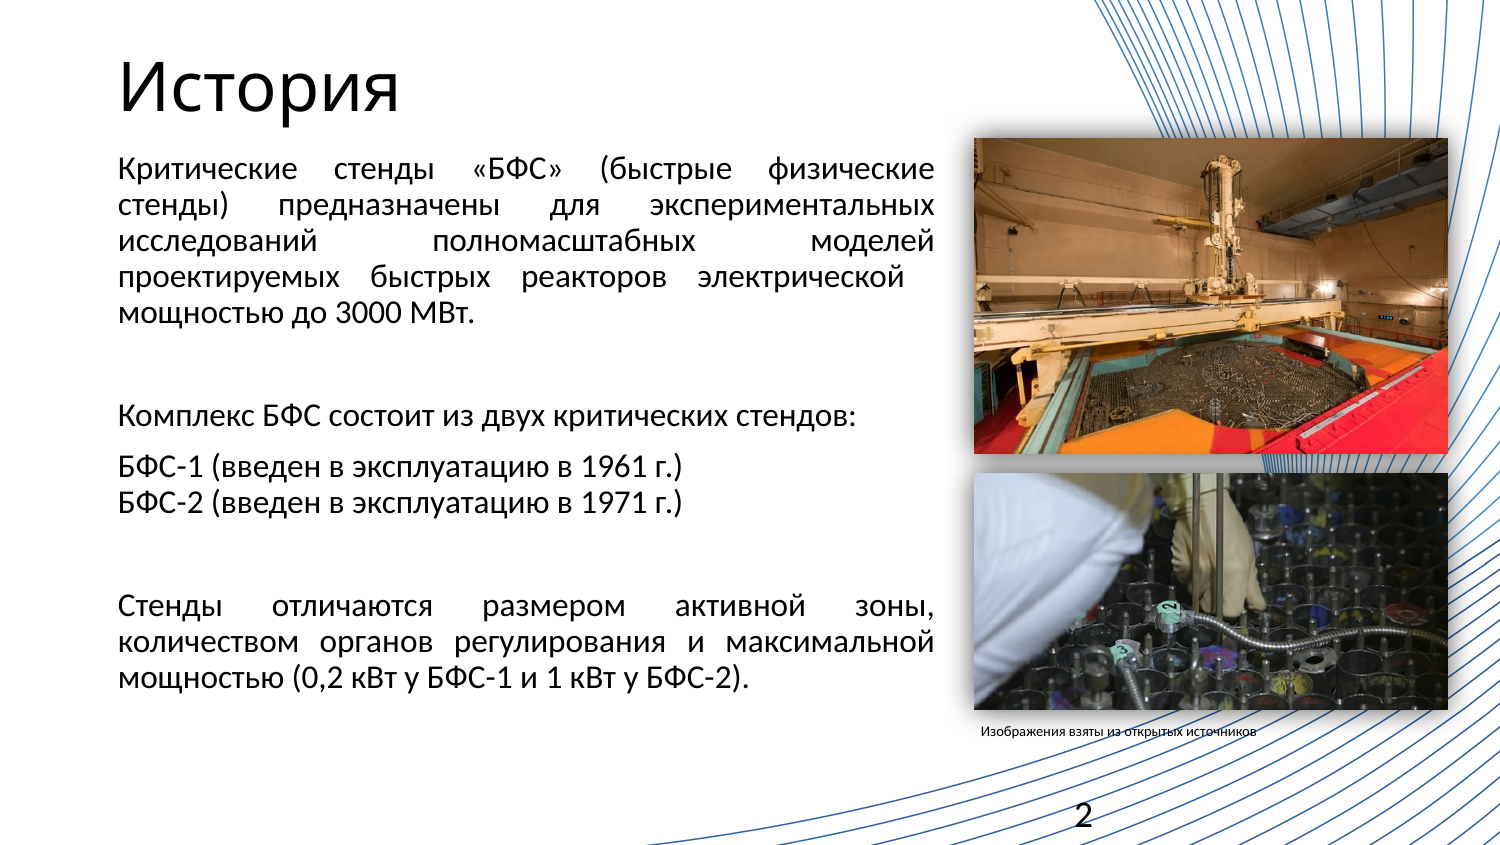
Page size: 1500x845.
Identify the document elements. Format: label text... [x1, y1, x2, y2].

slide_number 2 [1059, 782, 1397, 828]
text_box Изображения взяты из открытых источников [966, 714, 1272, 747]
title История [103, 44, 1397, 139]
list Критические стенды «БФС» (быстрые физические стенды) предназначены для экспериментальных исследований полномасштабных моделей проектируемых быстрых реакторов электрической мощностью до 3000 МВт. Комплекс БФС состоит из двух критических стендов: БФС-1 (введен в эксплуатацию в 1961 г.) БФС-2 (введен в эксплуатацию в 1971 г.) Стенды отличаются размером активной зоны, количеством органов регулирования и максимальной мощностью (0,2 кВт у БФС-1 и 1 кВт у БФС-2). [103, 143, 951, 715]
picture [0, 0, 1500, 845]
